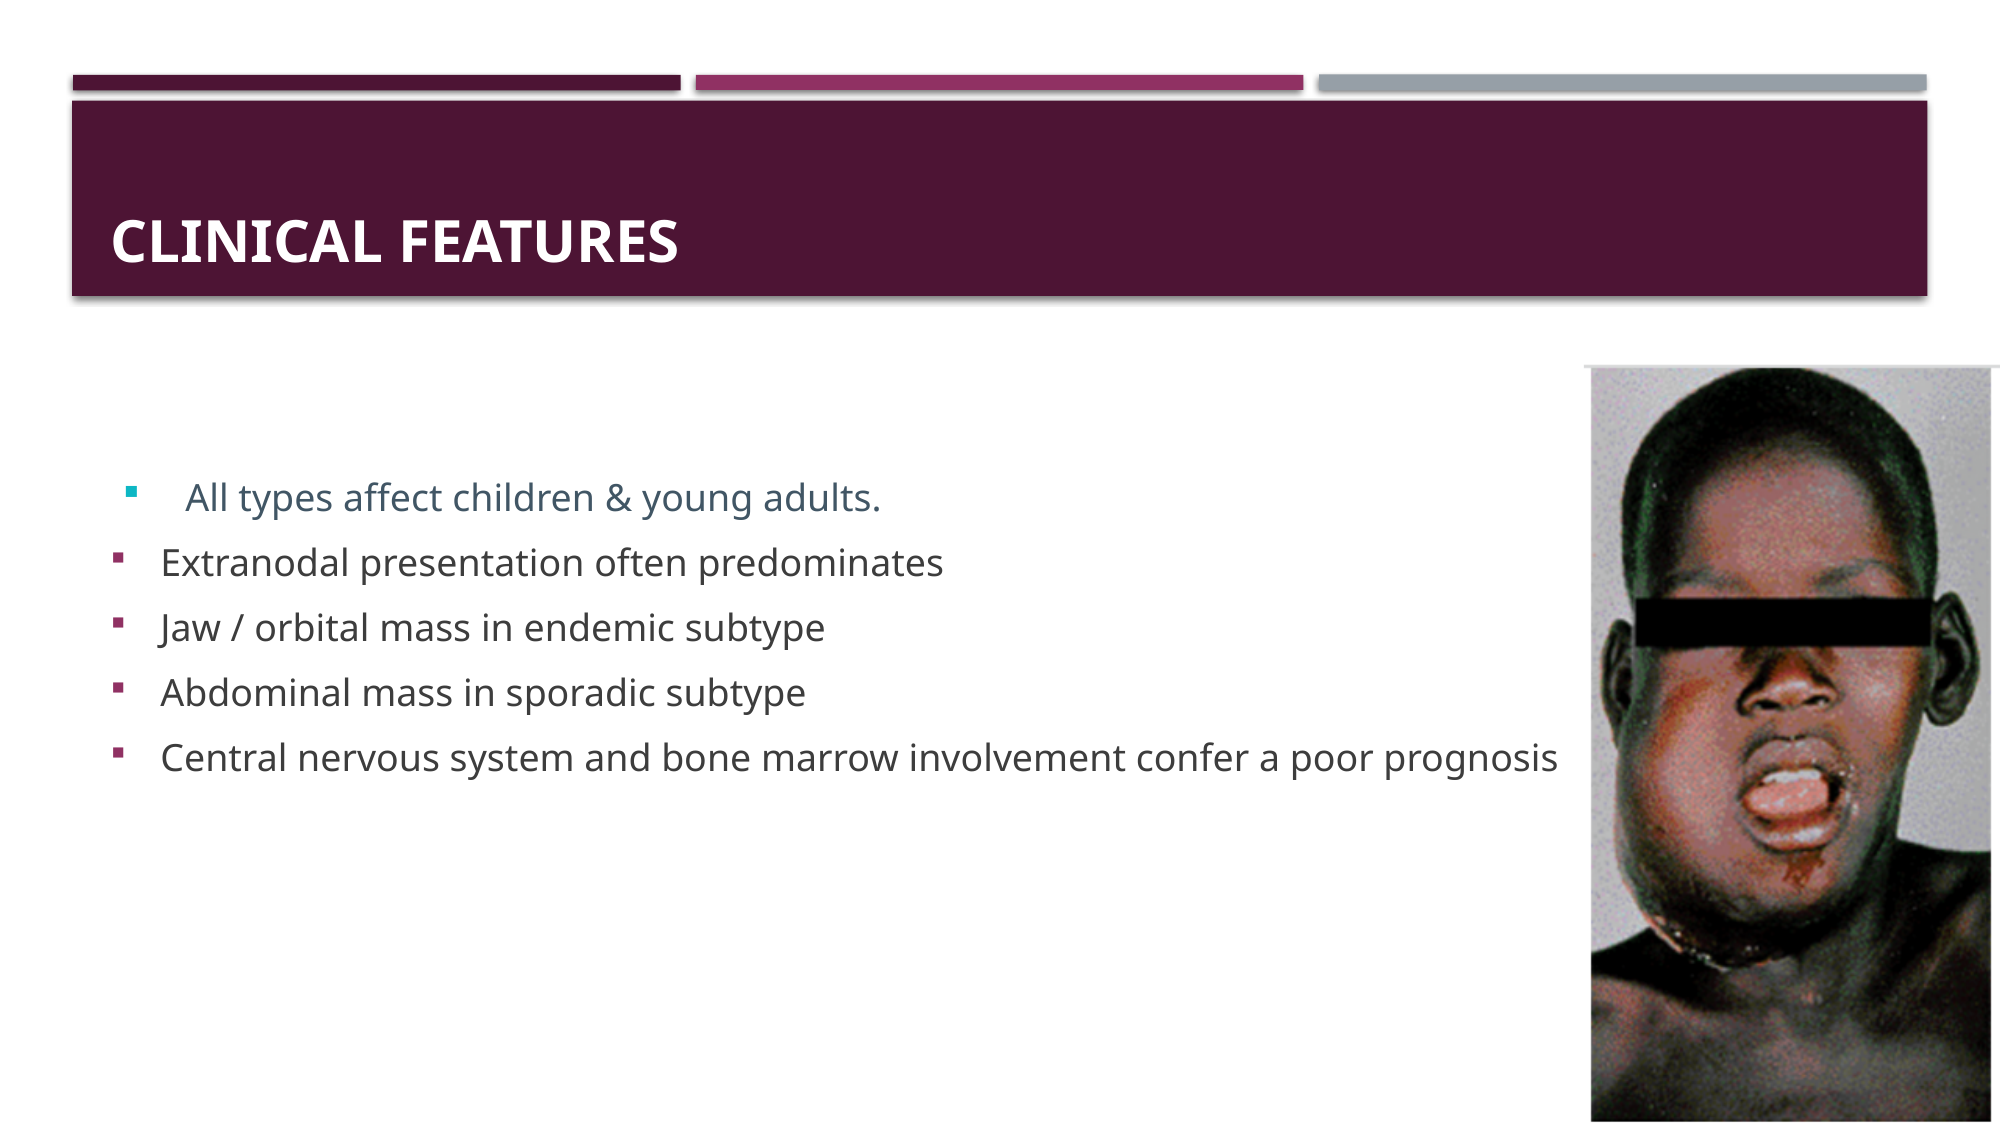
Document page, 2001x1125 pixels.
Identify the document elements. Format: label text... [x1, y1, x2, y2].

picture [1583, 357, 2000, 1123]
title Clinical features [95, 115, 1905, 282]
list All types affect children & young adults. Extranodal presentation often predominates Jaw / orbital mass in endemic subtype Abdominal mass in sporadic subtype Central nervous system and bone marrow involvement confer a poor prognosis [95, 357, 1580, 962]
